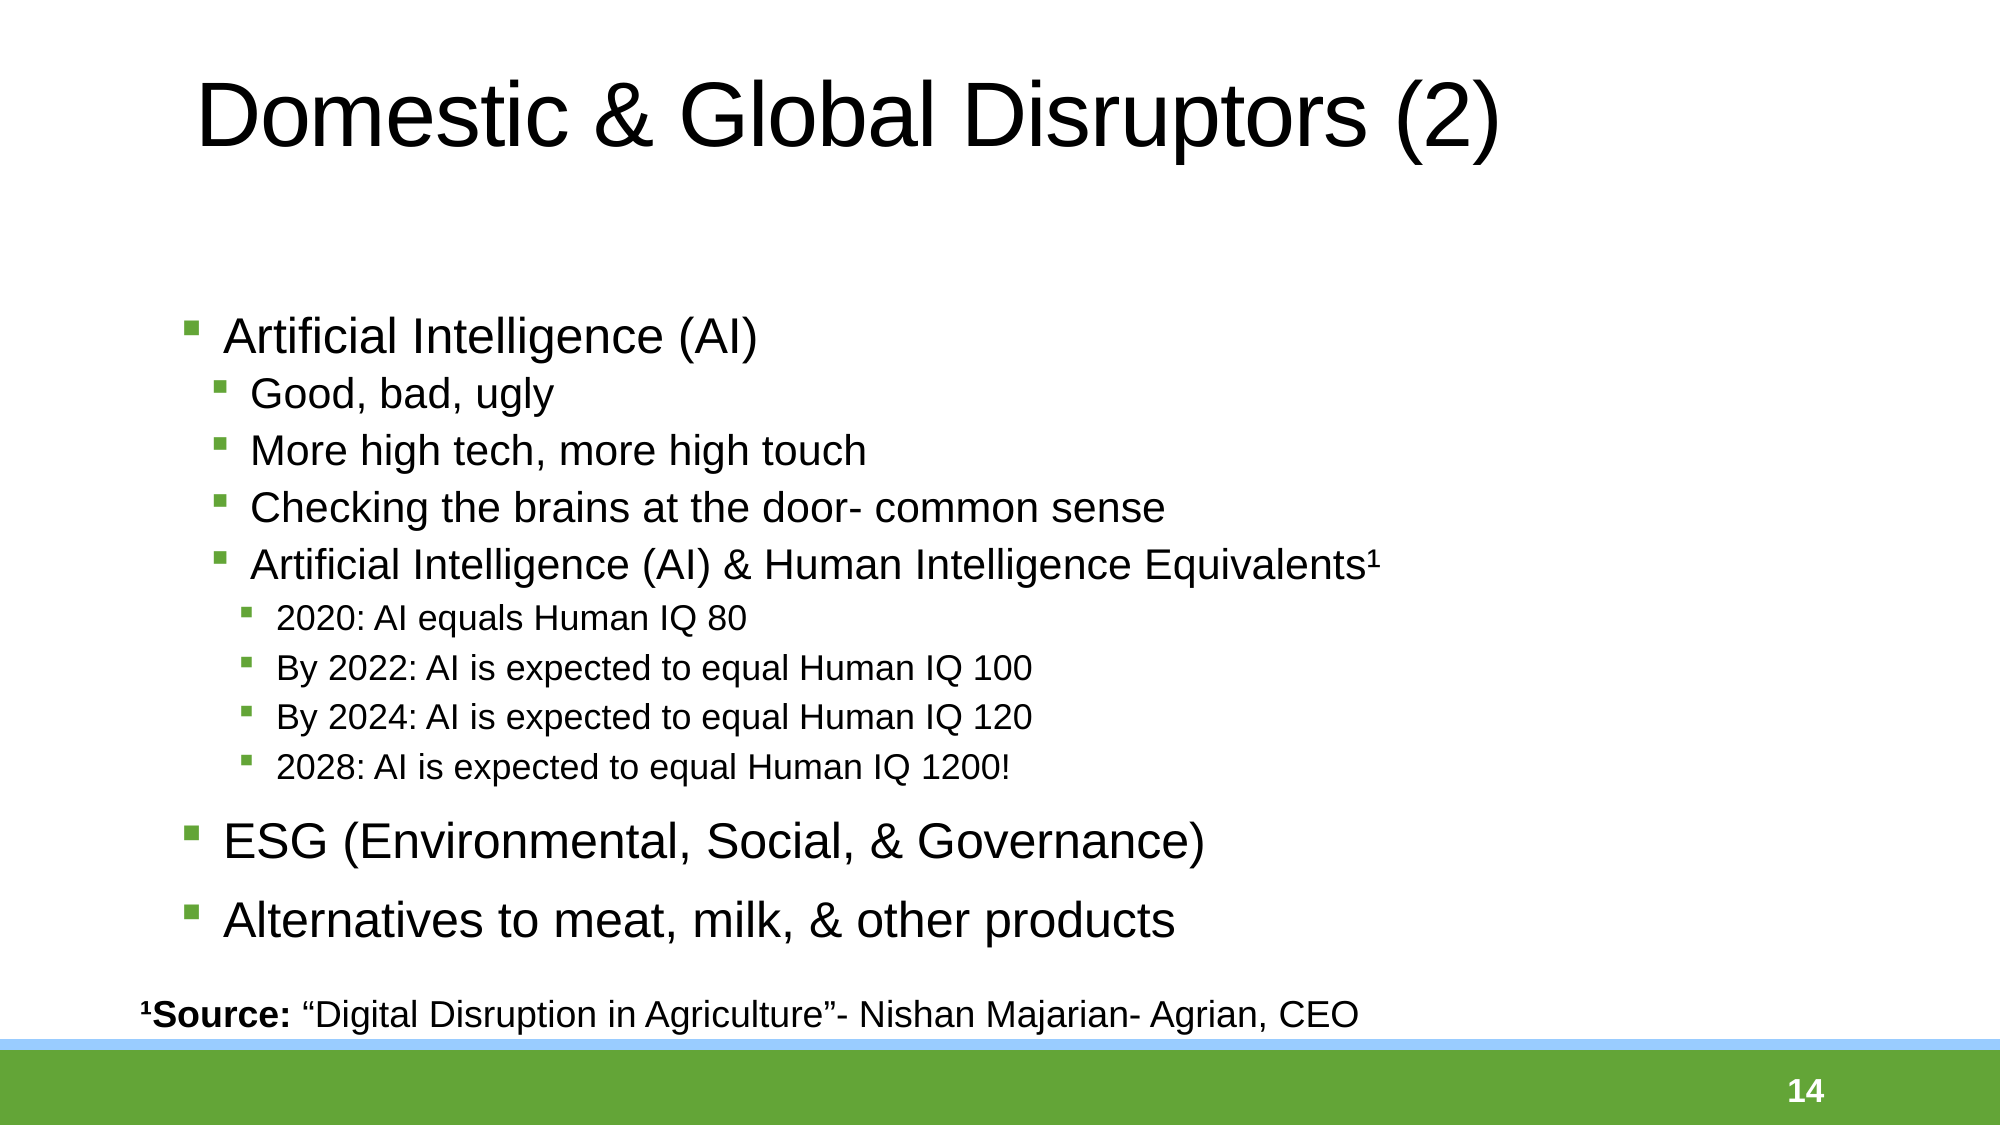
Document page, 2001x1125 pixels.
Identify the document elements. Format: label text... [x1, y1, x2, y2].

slide_number 14 [1624, 1059, 1840, 1120]
list Artificial Intelligence (AI) Good, bad, ugly More high tech, more high touch Checking the brains at the door- common sense Artificial Intelligence (AI) & Human Intelligence Equivalents¹ 2020: AI equals Human IQ 80 By 2022: AI is expected to equal Human IQ 100 By 2024: AI is expected to equal Human IQ 120 2028: AI is expected to equal Human IQ 1200! ESG (Environmental, Social, & Governance) Alternatives to meat, milk, & other products [180, 302, 1830, 963]
text_box ¹Source: “Digital Disruption in Agriculture”- Nishan Majarian- Agrian, CEO [124, 982, 1688, 1043]
title Domestic & Global Disruptors (2) [180, 47, 1830, 188]
